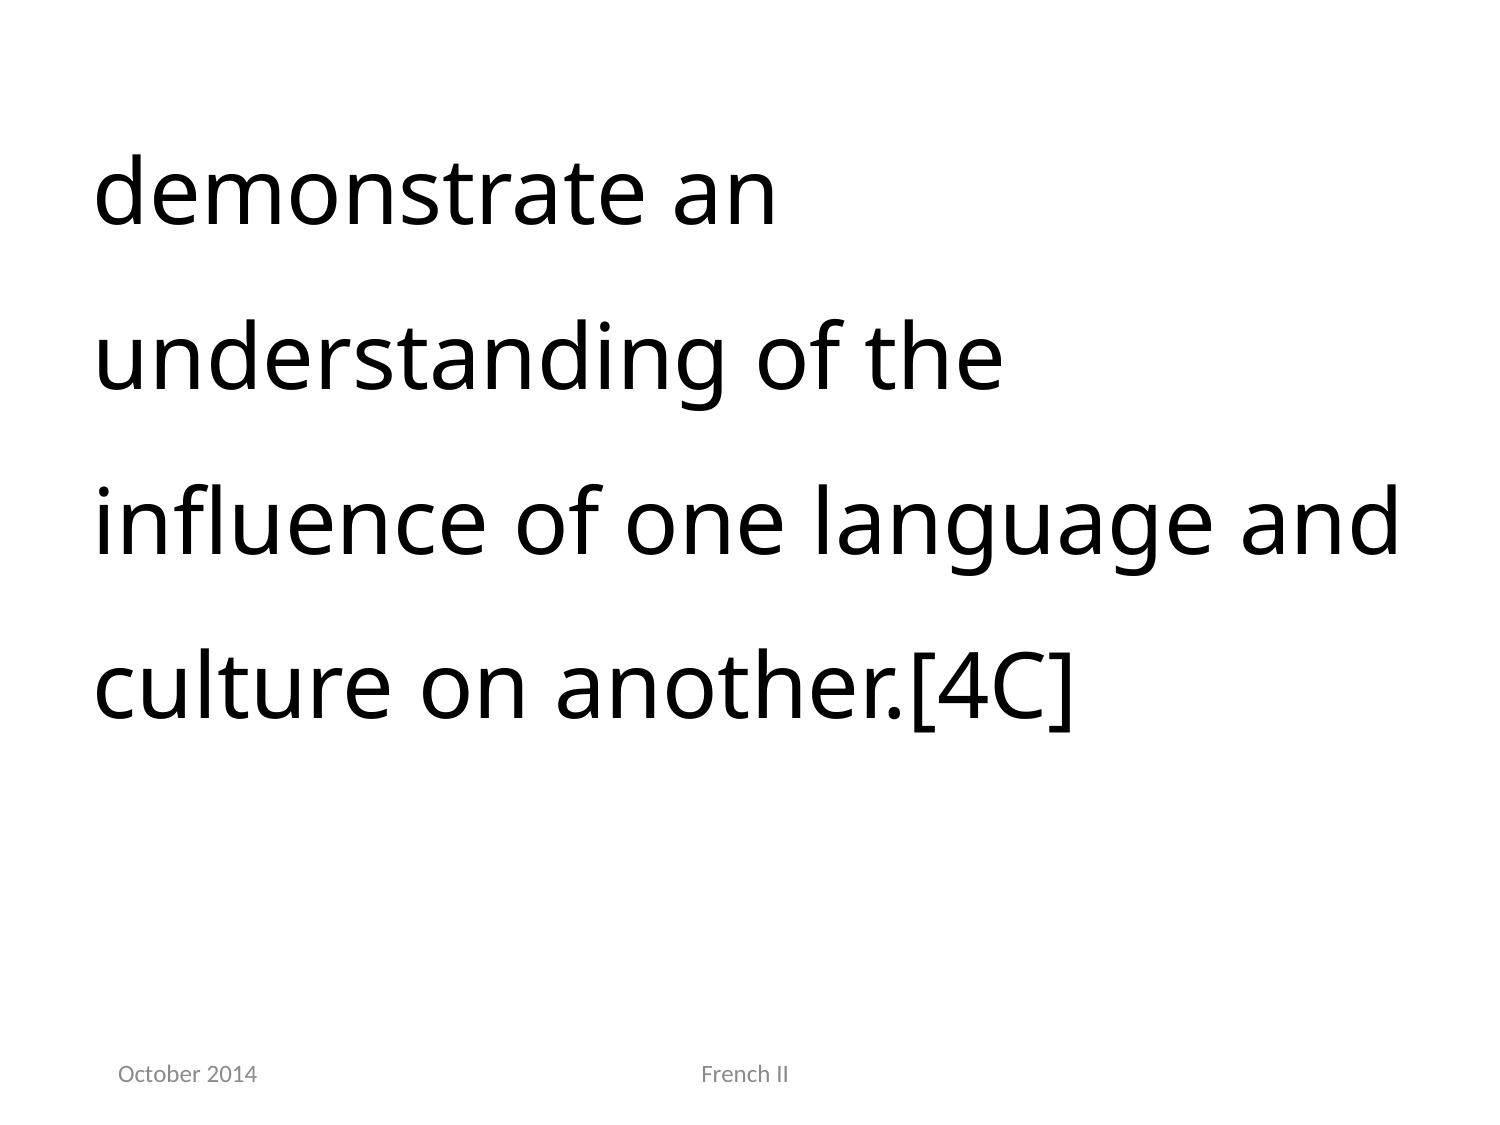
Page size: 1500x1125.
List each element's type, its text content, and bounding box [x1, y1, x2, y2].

subtitle demonstrate an understanding of the influence of one language and culture on another.[4C] [78, 70, 1429, 1014]
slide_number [103, 1042, 441, 1103]
footer French II [492, 1042, 999, 1103]
